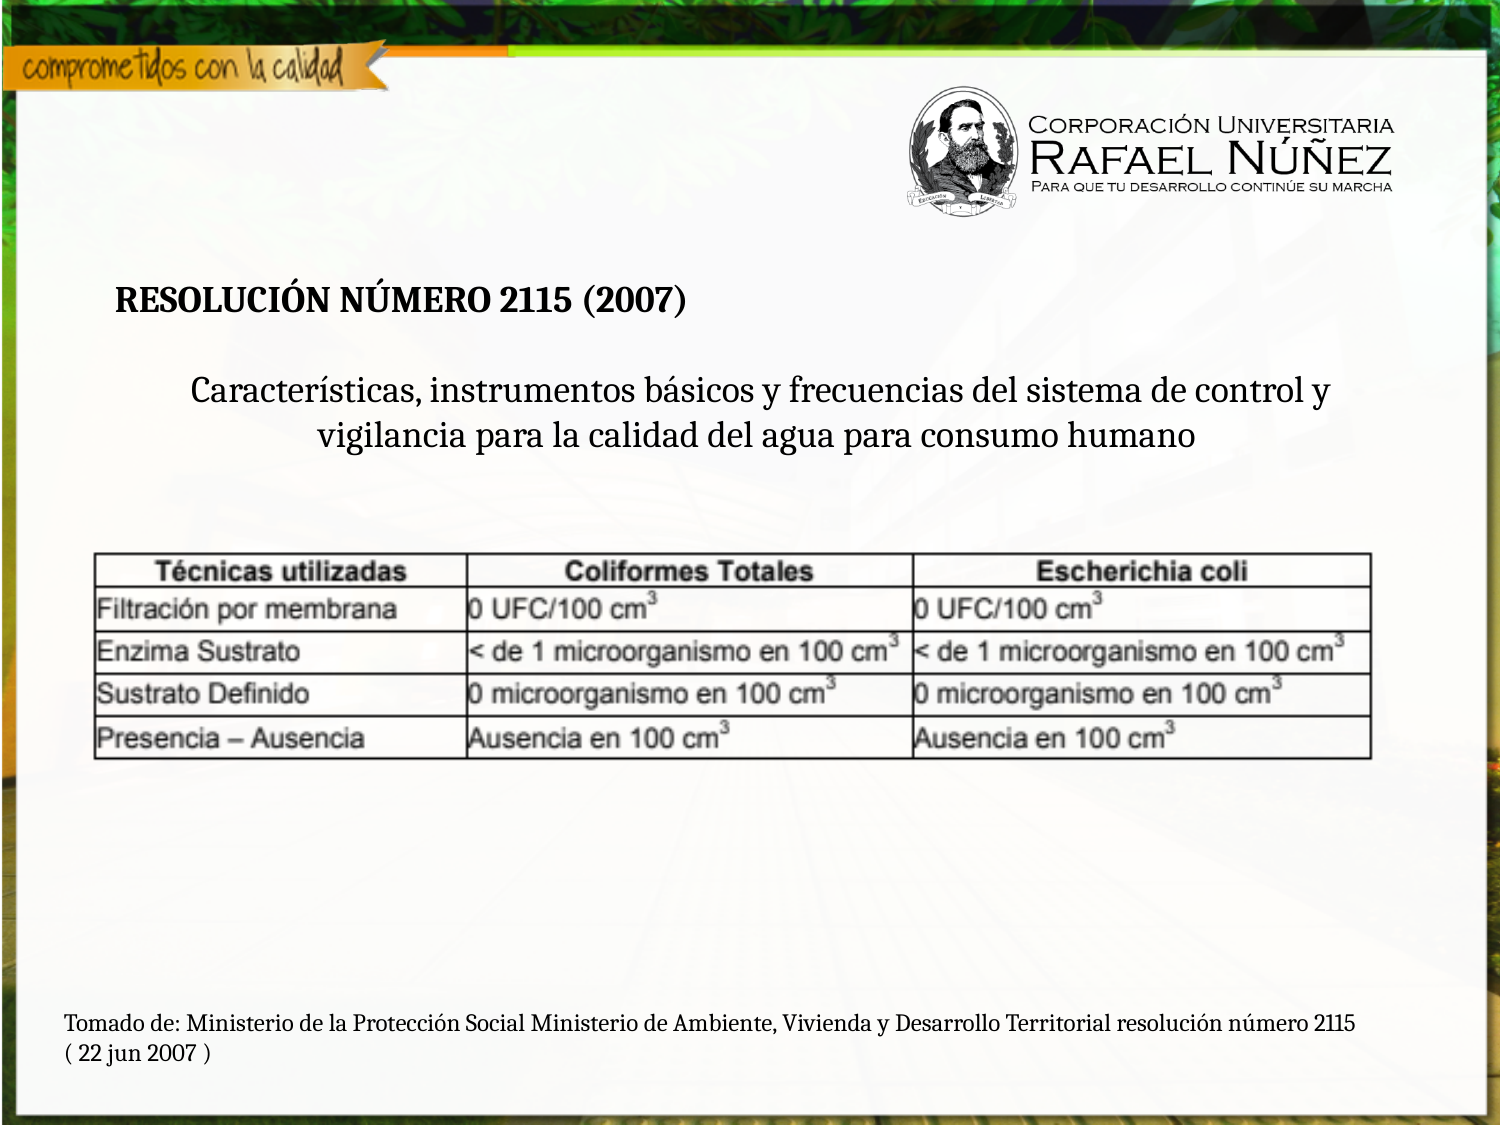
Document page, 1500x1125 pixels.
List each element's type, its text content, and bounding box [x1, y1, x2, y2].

text_box RESOLUCIÓN NÚMERO 2115 (2007) Características, instrumentos básicos y frecuencias del sistema de control y vigilancia para la calidad del agua para consumo humano [100, 267, 1424, 507]
picture [1, 0, 1500, 1125]
text_box Tomado de: Ministerio de la Protección Social Ministerio de Ambiente, Vivienda y Desarrollo Territorial resolución número 2115 ( 22 jun 2007 ) [48, 999, 1403, 1075]
